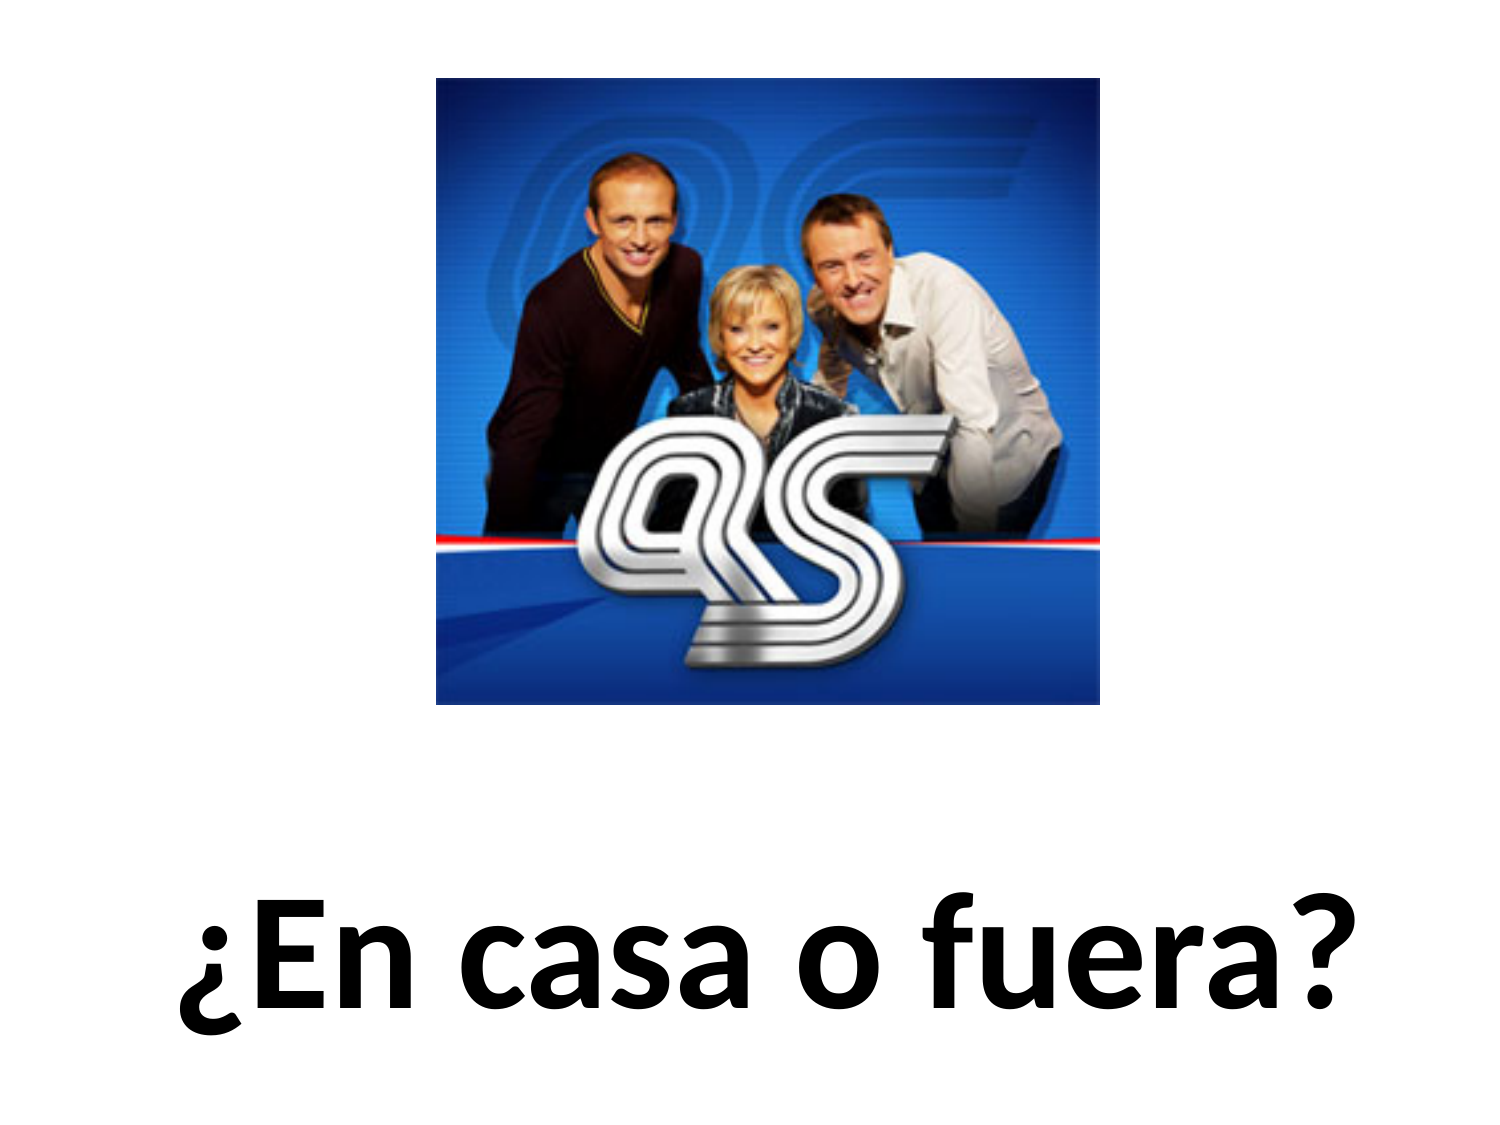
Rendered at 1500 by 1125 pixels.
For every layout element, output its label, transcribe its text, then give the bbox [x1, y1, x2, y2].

picture [435, 77, 1100, 705]
text_box ¿En casa o fuera? [94, 834, 1442, 1049]
